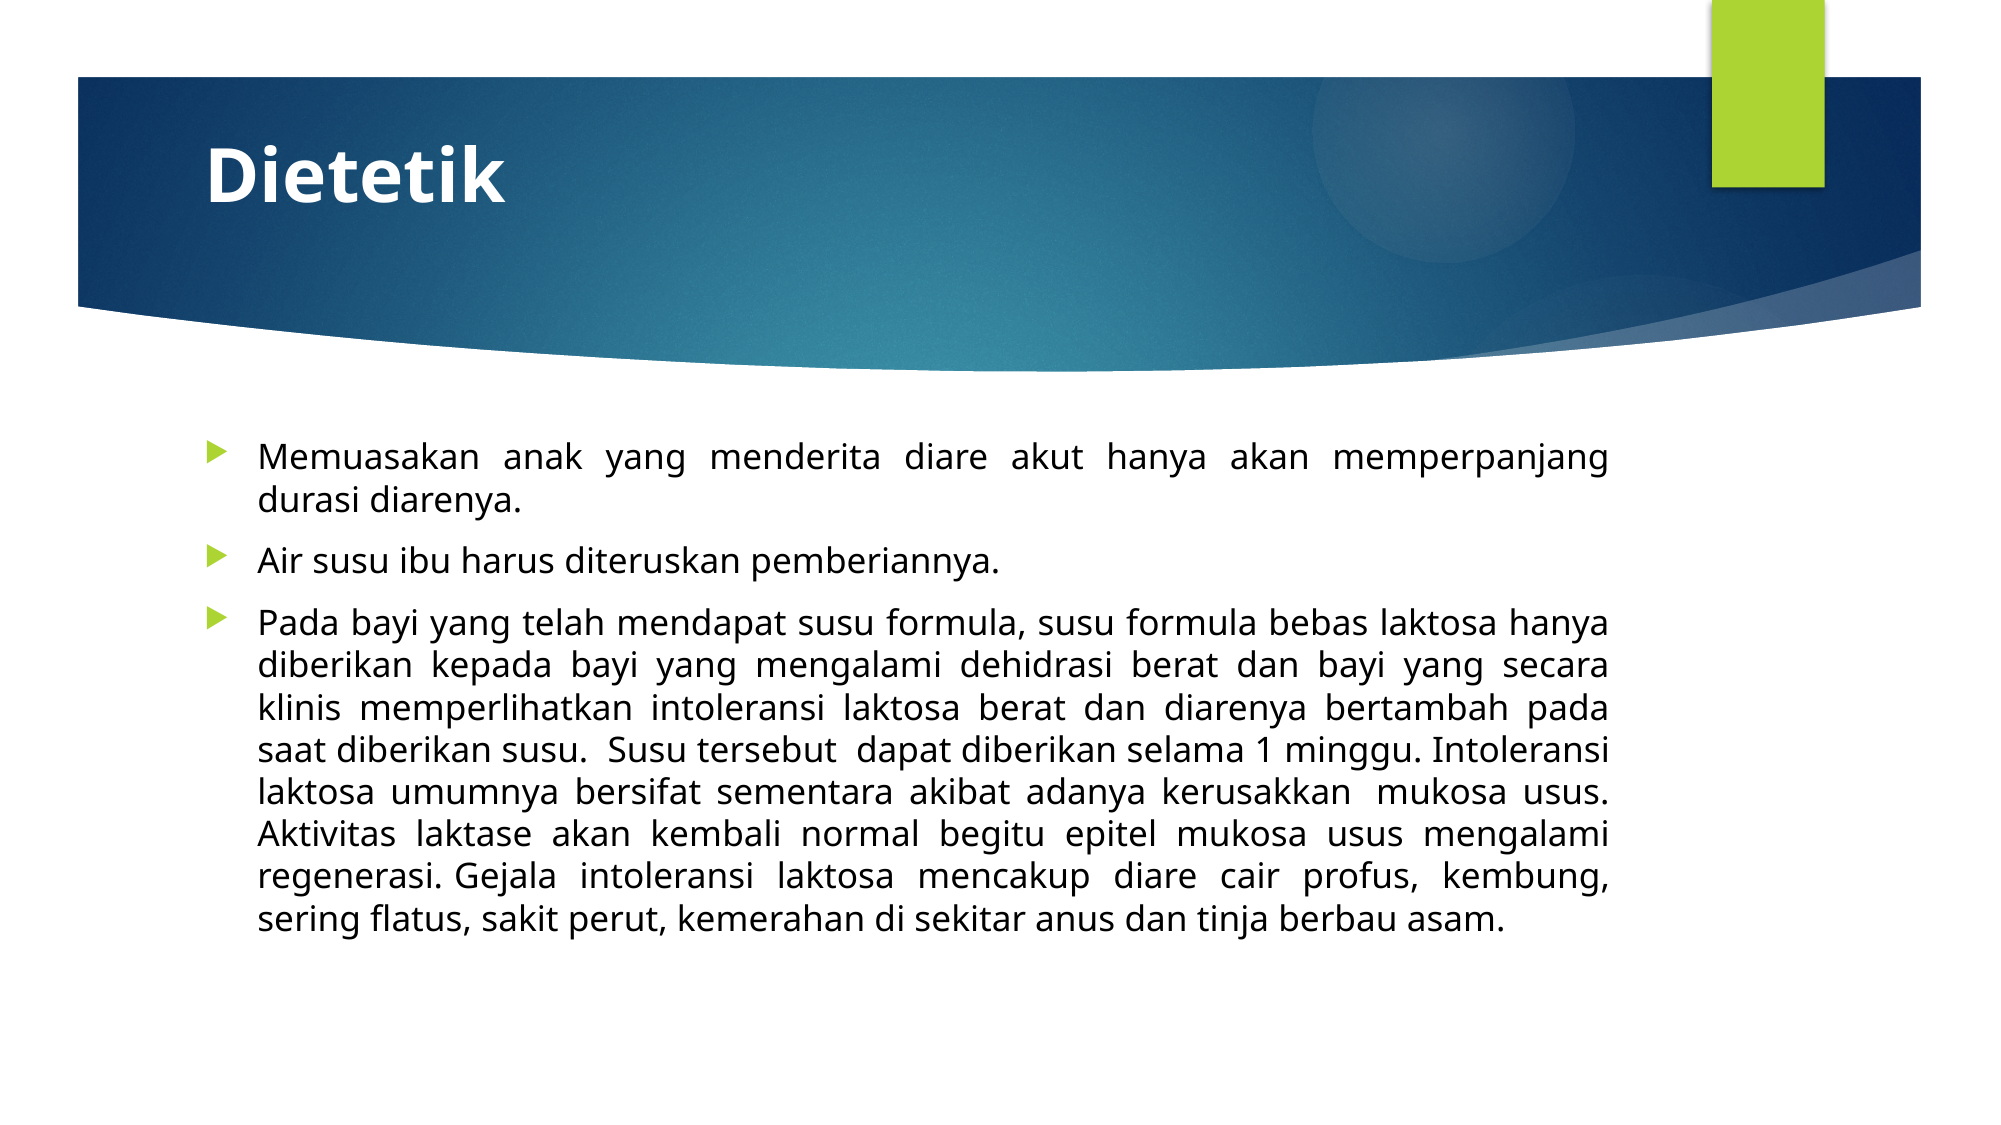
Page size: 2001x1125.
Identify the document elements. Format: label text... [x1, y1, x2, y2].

list Memuasakan anak yang menderita diare akut hanya akan memperpanjang durasi diarenya. Air susu ibu harus diteruskan pemberiannya. Pada bayi yang telah mendapat susu formula, susu formula bebas laktosa hanya diberikan kepada bayi yang mengalami dehidrasi berat dan bayi yang secara klinis memperlihatkan intoleransi laktosa berat dan diarenya bertambah pada saat diberikan susu. Susu tersebut dapat diberikan selama 1 minggu. Intoleransi laktosa umumnya bersifat sementara akibat adanya kerusakkan mukosa usus. Aktivitas laktase akan kembali normal begitu epitel mukosa usus mengalami regenerasi. Gejala intoleransi laktosa mencakup diare cair profus, kembung, sering flatus, sakit perut, kemerahan di sekitar anus dan tinja berbau asam. [189, 427, 1627, 988]
title Dietetik [189, 159, 1627, 276]
